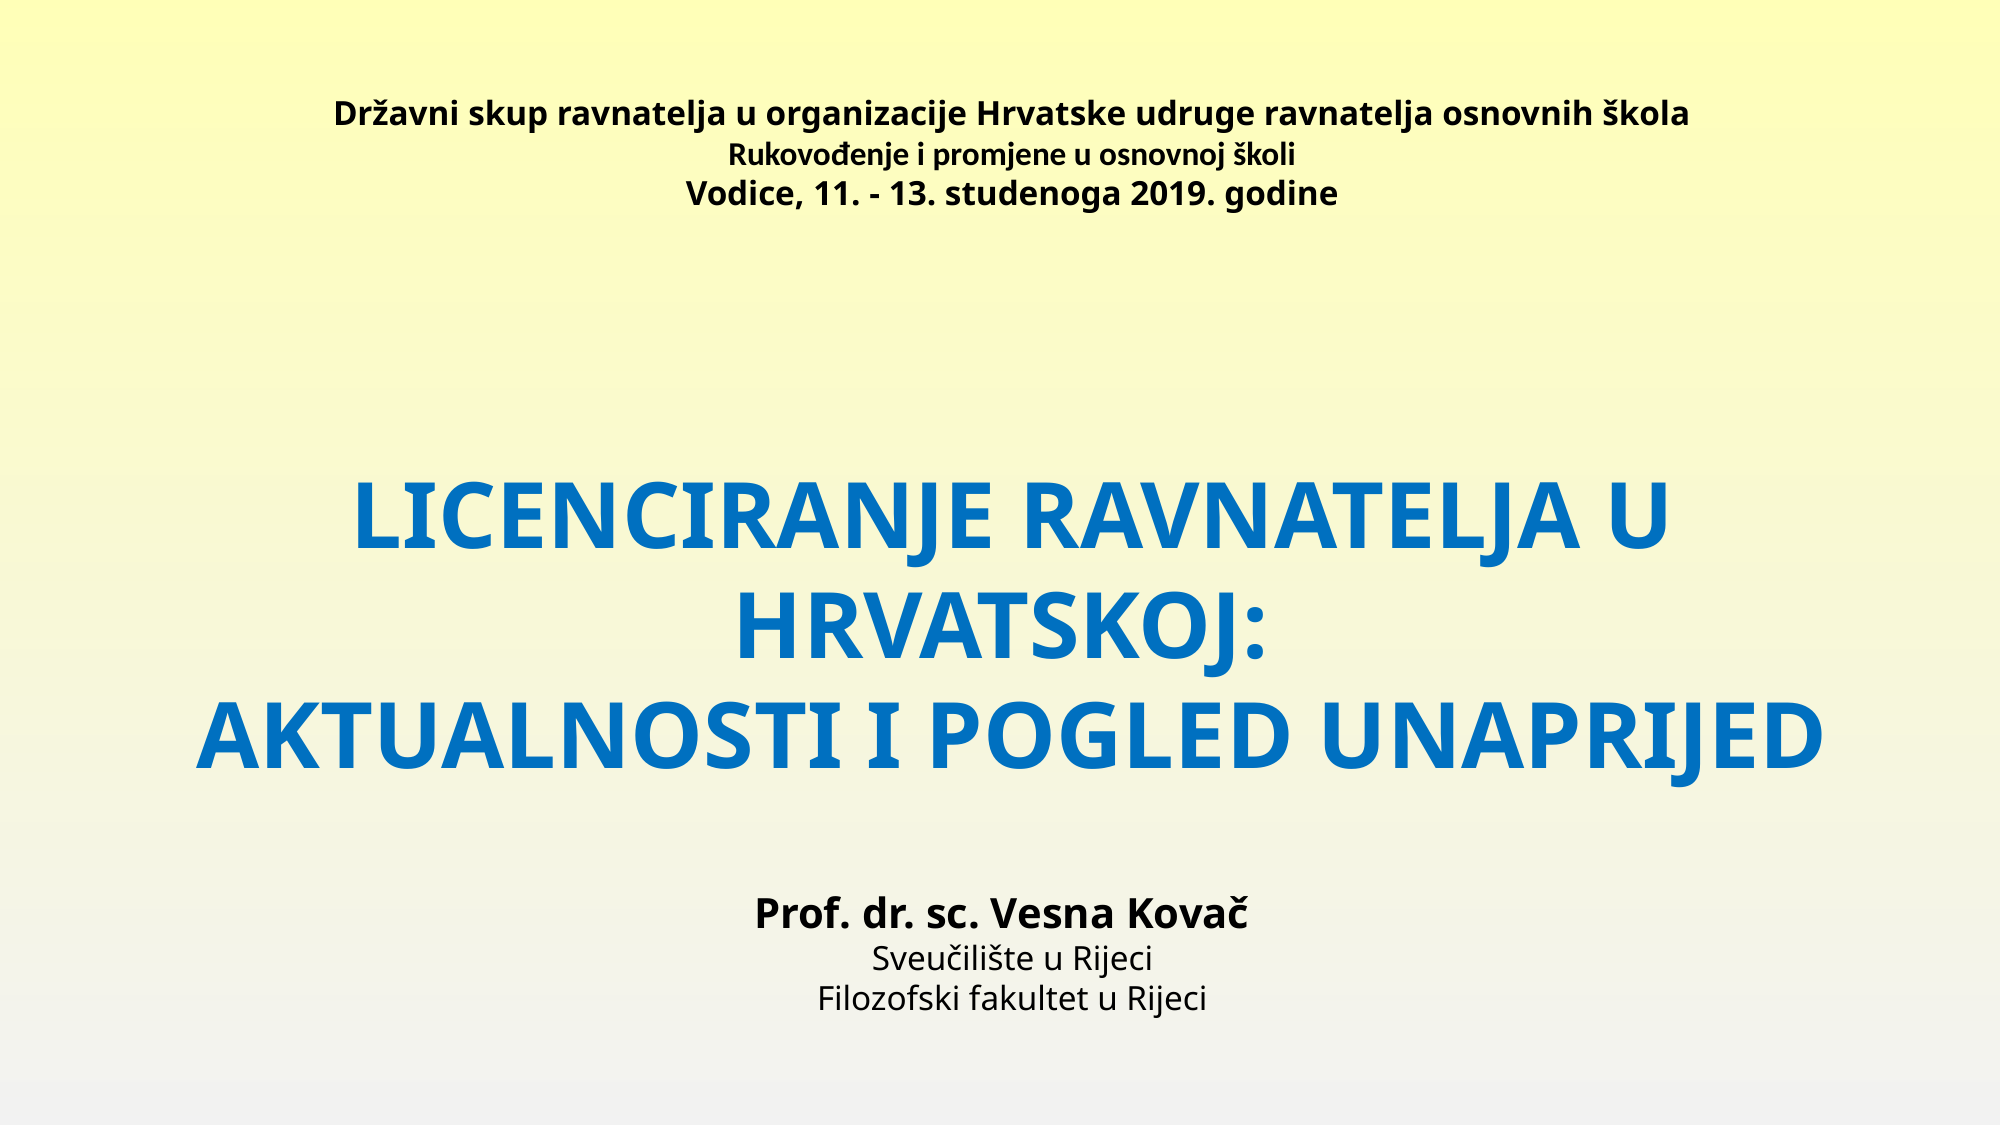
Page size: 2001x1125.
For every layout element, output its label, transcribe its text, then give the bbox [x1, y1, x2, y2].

text_box Državni skup ravnatelja u organizacije Hrvatske udruge ravnatelja osnovnih škola Rukovođenje i promjene u osnovnoj školi Vodice, 11. - 13. studenoga 2019. godine LICENCIRANJE RAVNATELJA U HRVATSKOJ: AKTUALNOSTI I POGLED UNAPRIJED Prof. dr. sc. Vesna Kovač Sveučilište u Rijeci Filozofski fakultet u Rijeci [163, 85, 1862, 1115]
